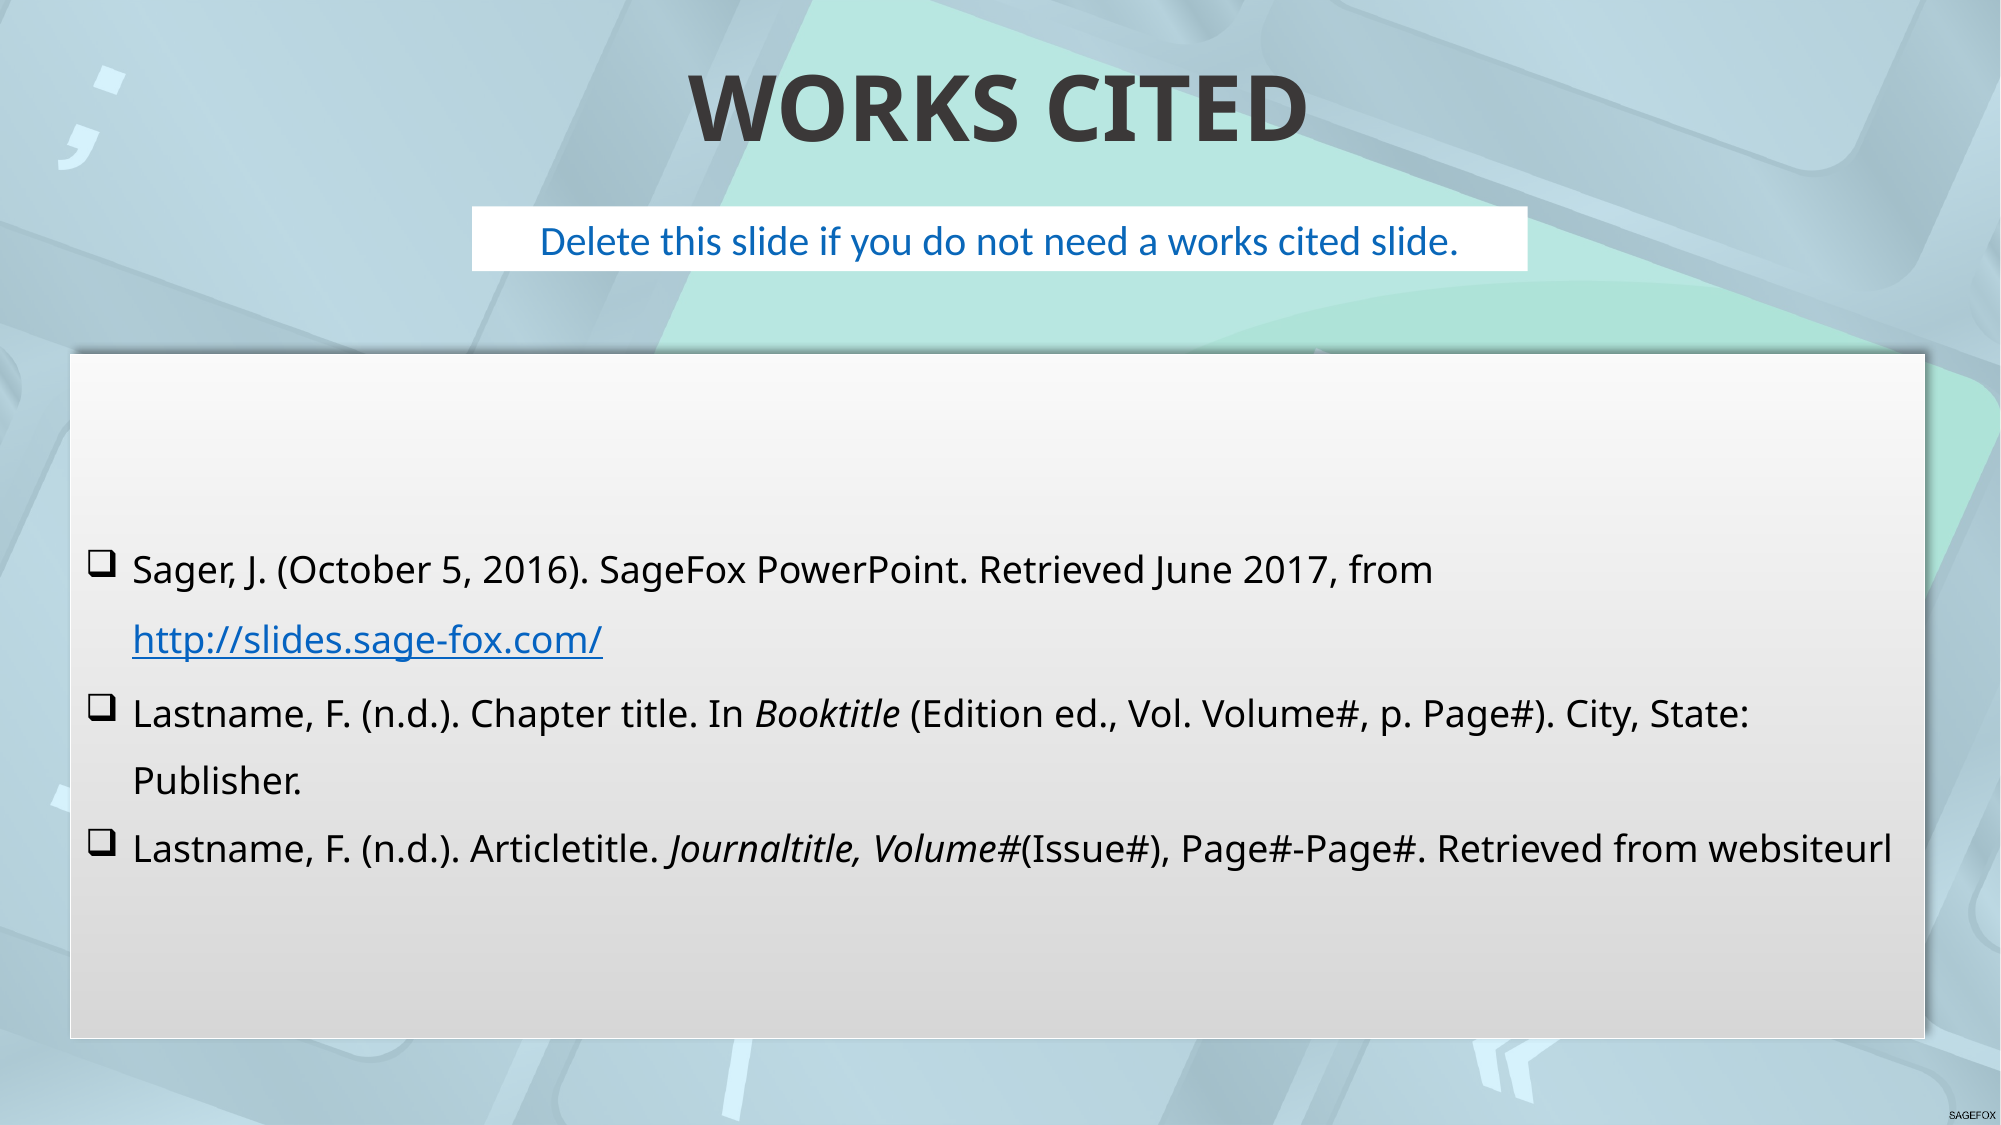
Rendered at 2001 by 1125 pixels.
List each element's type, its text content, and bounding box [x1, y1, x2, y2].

text_box WORKS CITED [548, 42, 1452, 167]
text_box Sager, J. (October 5, 2016). SageFox PowerPoint. Retrieved June 2017, from http://slides.sage-fox.com/ Lastname, F. (n.d.). Chapter title. In Booktitle (Edition ed., Vol. Volume#, p. Page#). City, State: Publisher. Lastname, F. (n.d.). Articletitle. Journaltitle, Volume#(Issue#), Page#-Page#. Retrieved from websiteurl [70, 354, 1925, 1039]
picture [1925, 0, 2001, 1125]
text_box Delete this slide if you do not need a works cited slide. [472, 206, 1528, 272]
